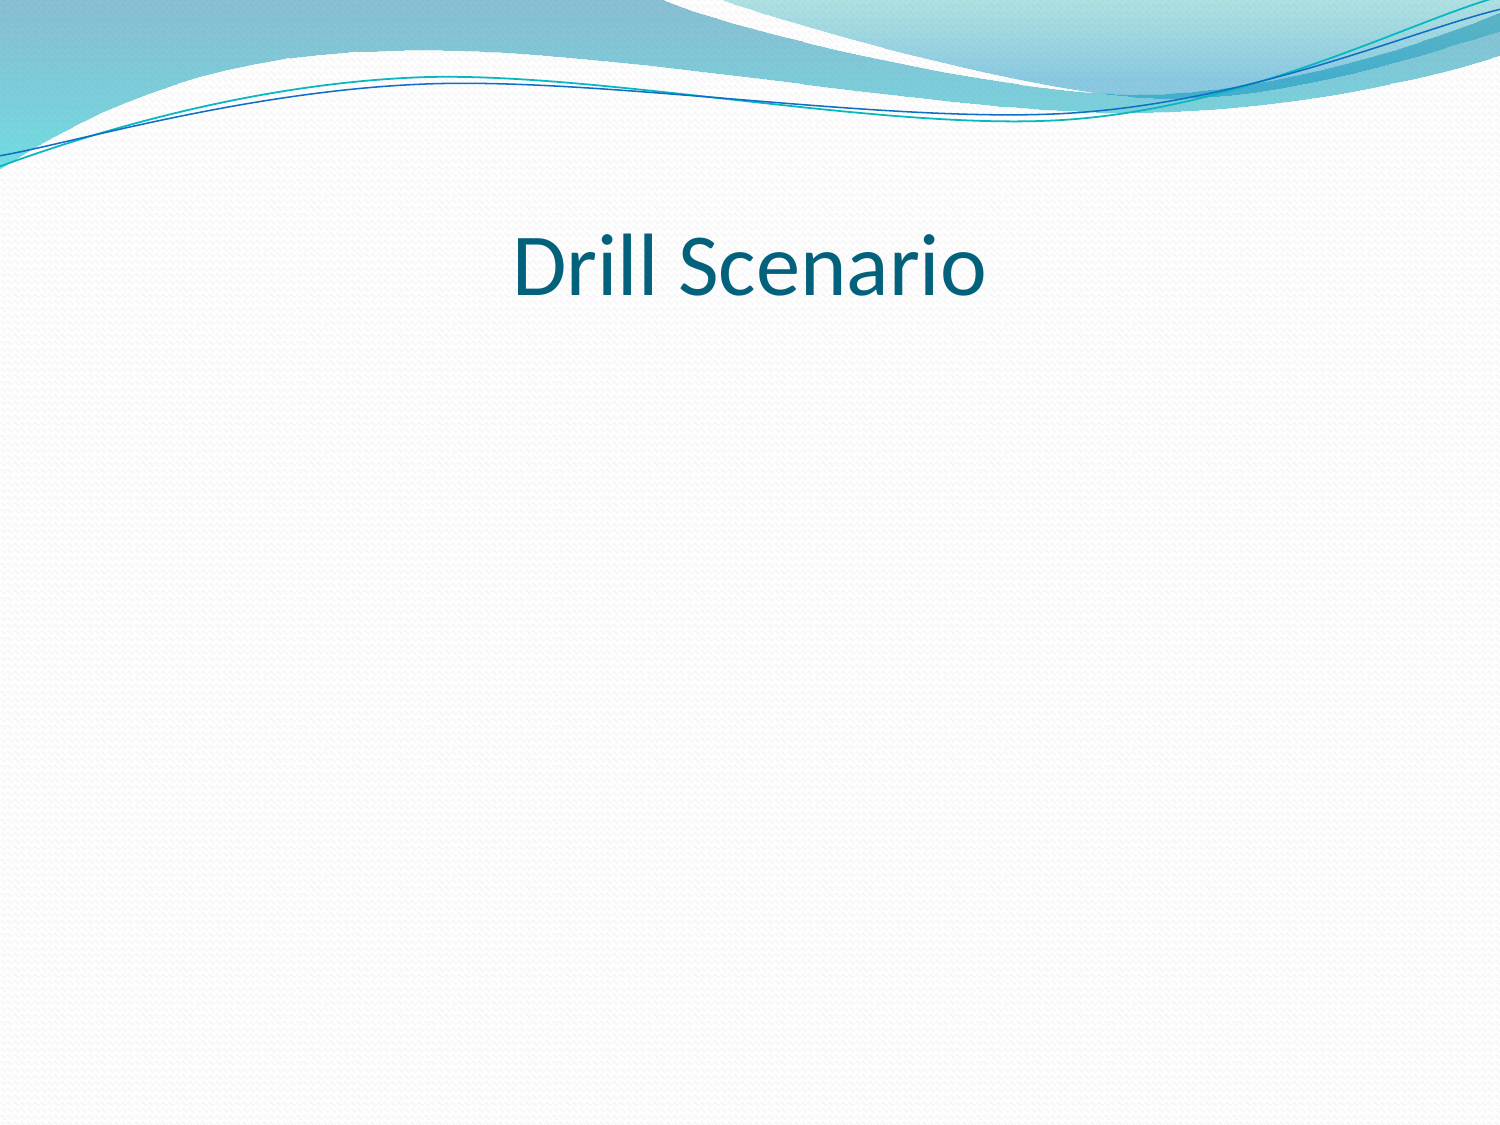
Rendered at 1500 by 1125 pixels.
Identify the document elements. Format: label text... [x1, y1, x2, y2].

text_box Drill Scenario [74, 199, 1425, 322]
